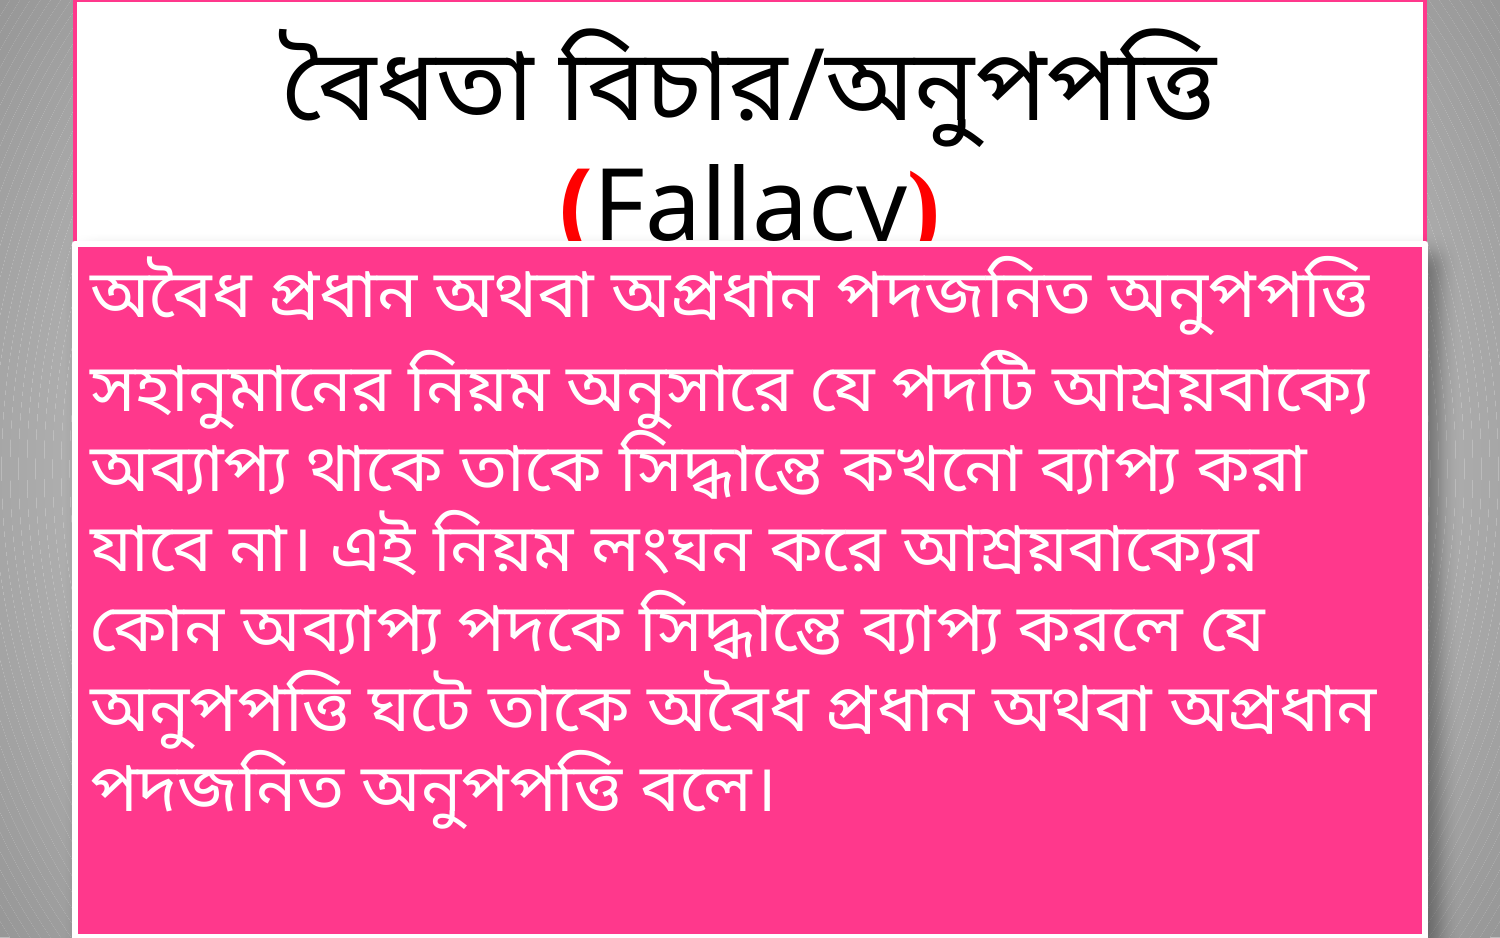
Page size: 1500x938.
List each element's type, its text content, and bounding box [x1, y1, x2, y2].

list অবৈধ প্রধান অথবা অপ্রধান পদজনিত অনুপপত্তি সহানুমানের নিয়ম অনুসারে যে পদটি আশ্রয়বাক্যে অব্যাপ্য থাকে তাকে সিদ্ধান্তে কখনো ব্যাপ্য করা যাবে না। এই নিয়ম লংঘন করে আশ্রয়বাক্যের কোন অব্যাপ্য পদকে সিদ্ধান্তে ব্যাপ্য করলে যে অনুপপত্তি ঘটে তাকে অবৈধ প্রধান অথবা অপ্রধান পদজনিত অনুপপত্তি বলে। [72, 241, 1428, 938]
title বৈধতা বিচার/অনুপপত্তি (Fallacy) [73, 0, 1427, 241]
